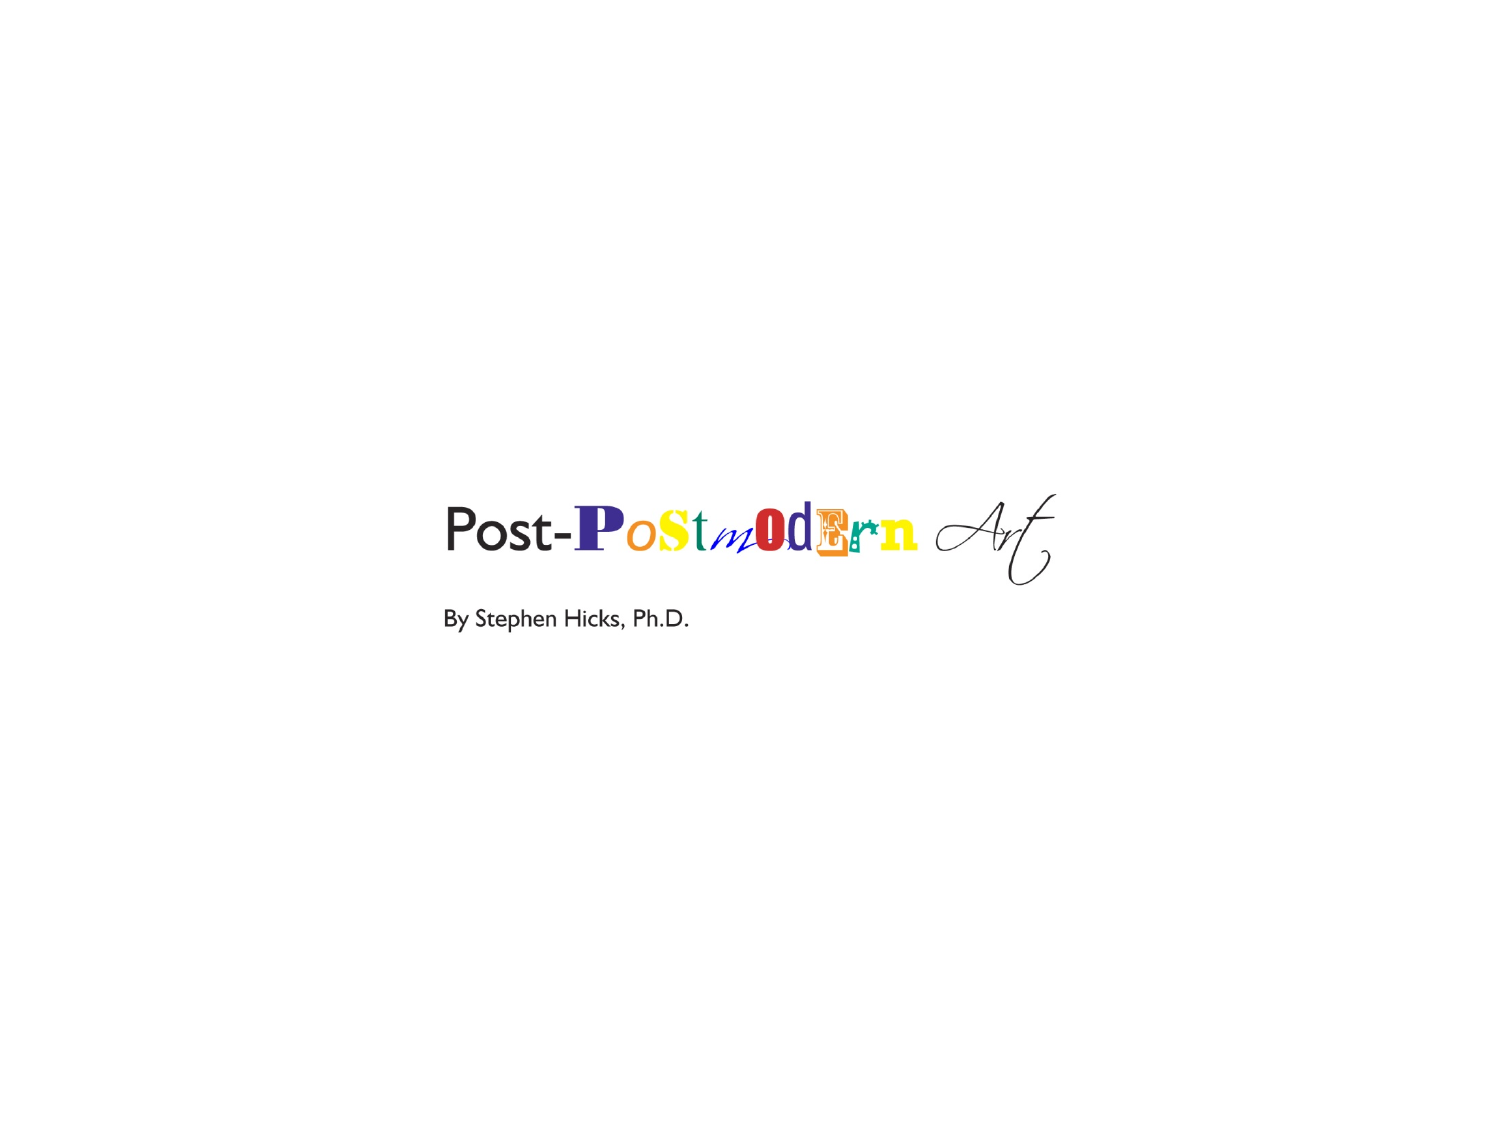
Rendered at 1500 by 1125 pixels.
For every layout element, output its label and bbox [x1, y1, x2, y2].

picture [432, 486, 1068, 639]
